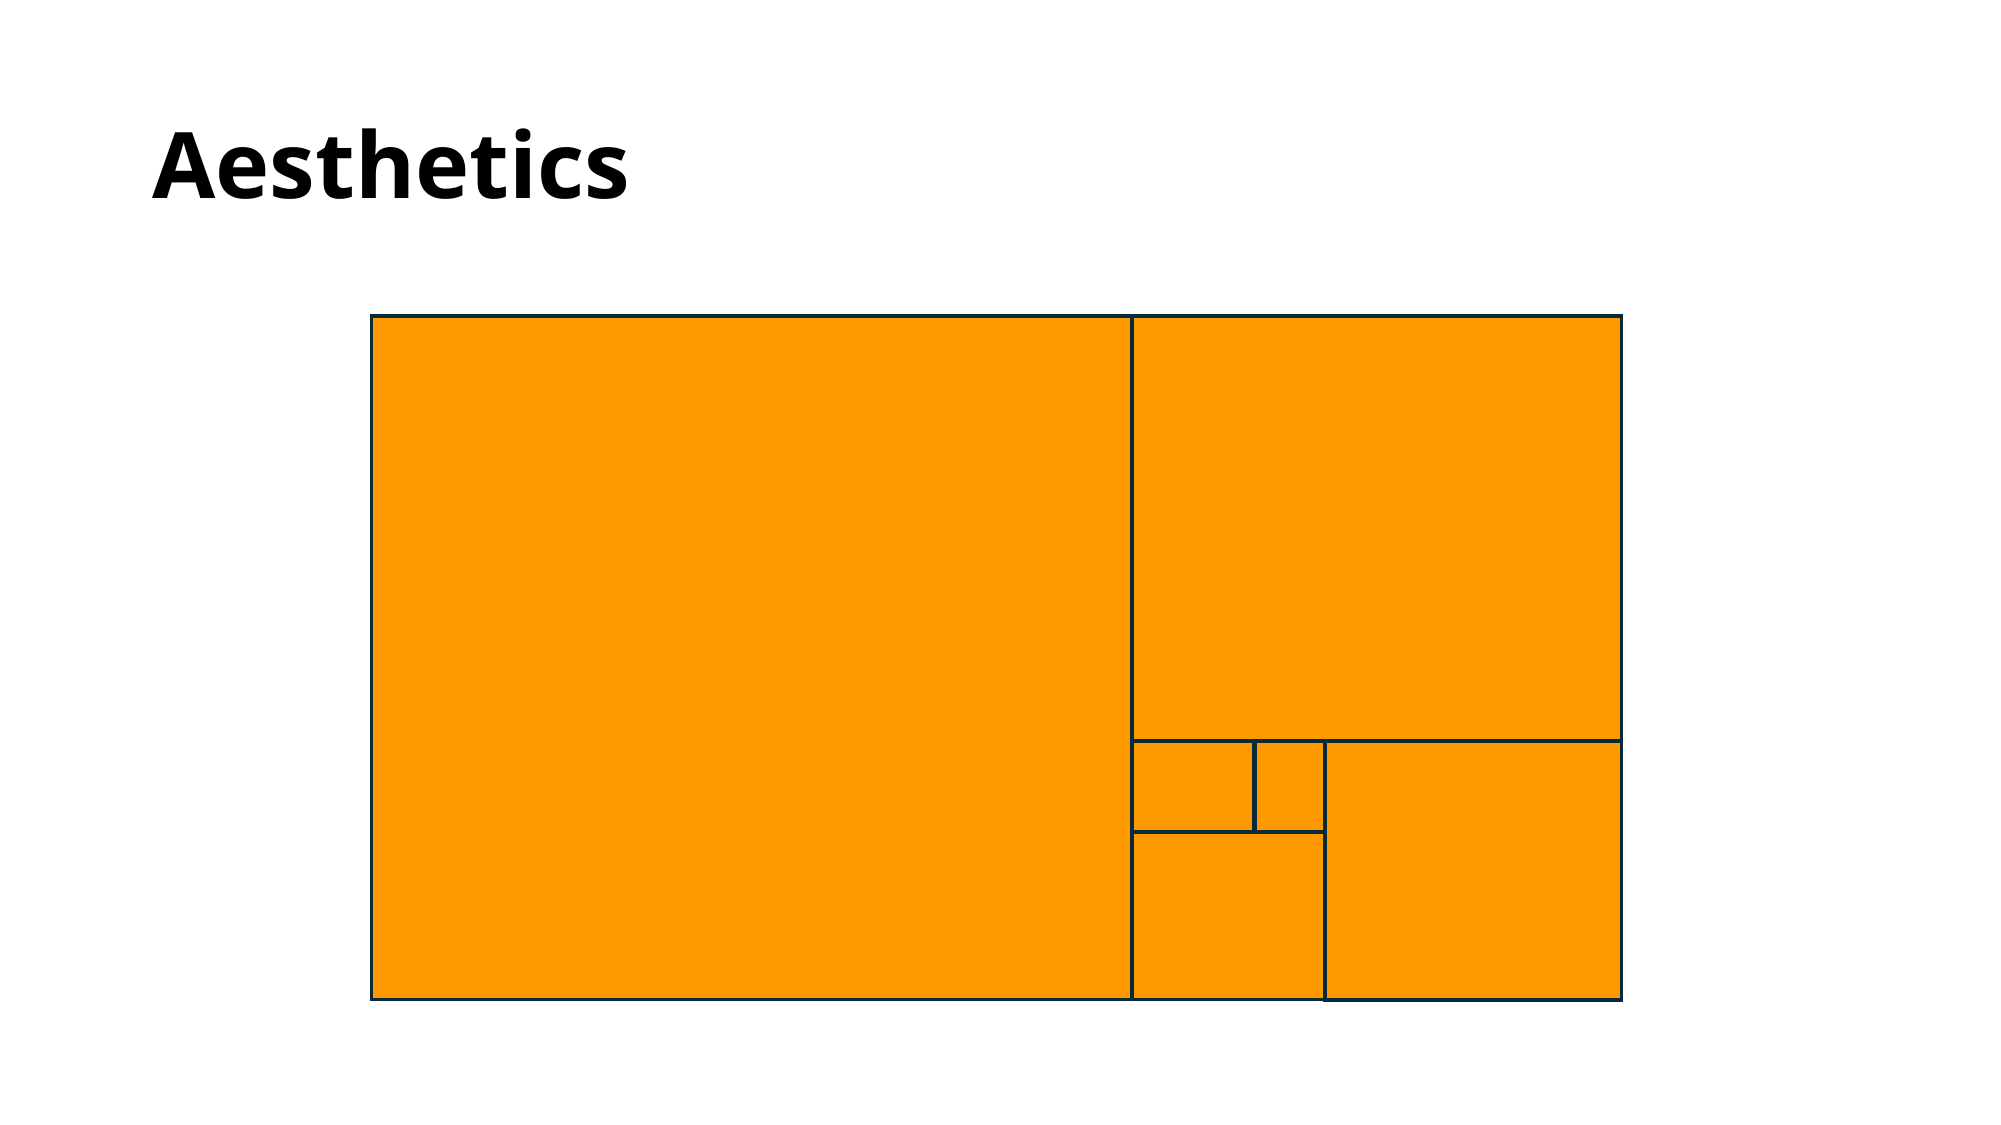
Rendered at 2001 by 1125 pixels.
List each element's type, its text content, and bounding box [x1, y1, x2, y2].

title Aesthetics [137, 59, 1863, 278]
text_box [1131, 314, 1623, 740]
text_box [1131, 834, 1326, 1001]
text_box [1131, 739, 1254, 834]
text_box [1323, 740, 1623, 1002]
text_box [370, 314, 1131, 1001]
text_box [1254, 739, 1326, 834]
